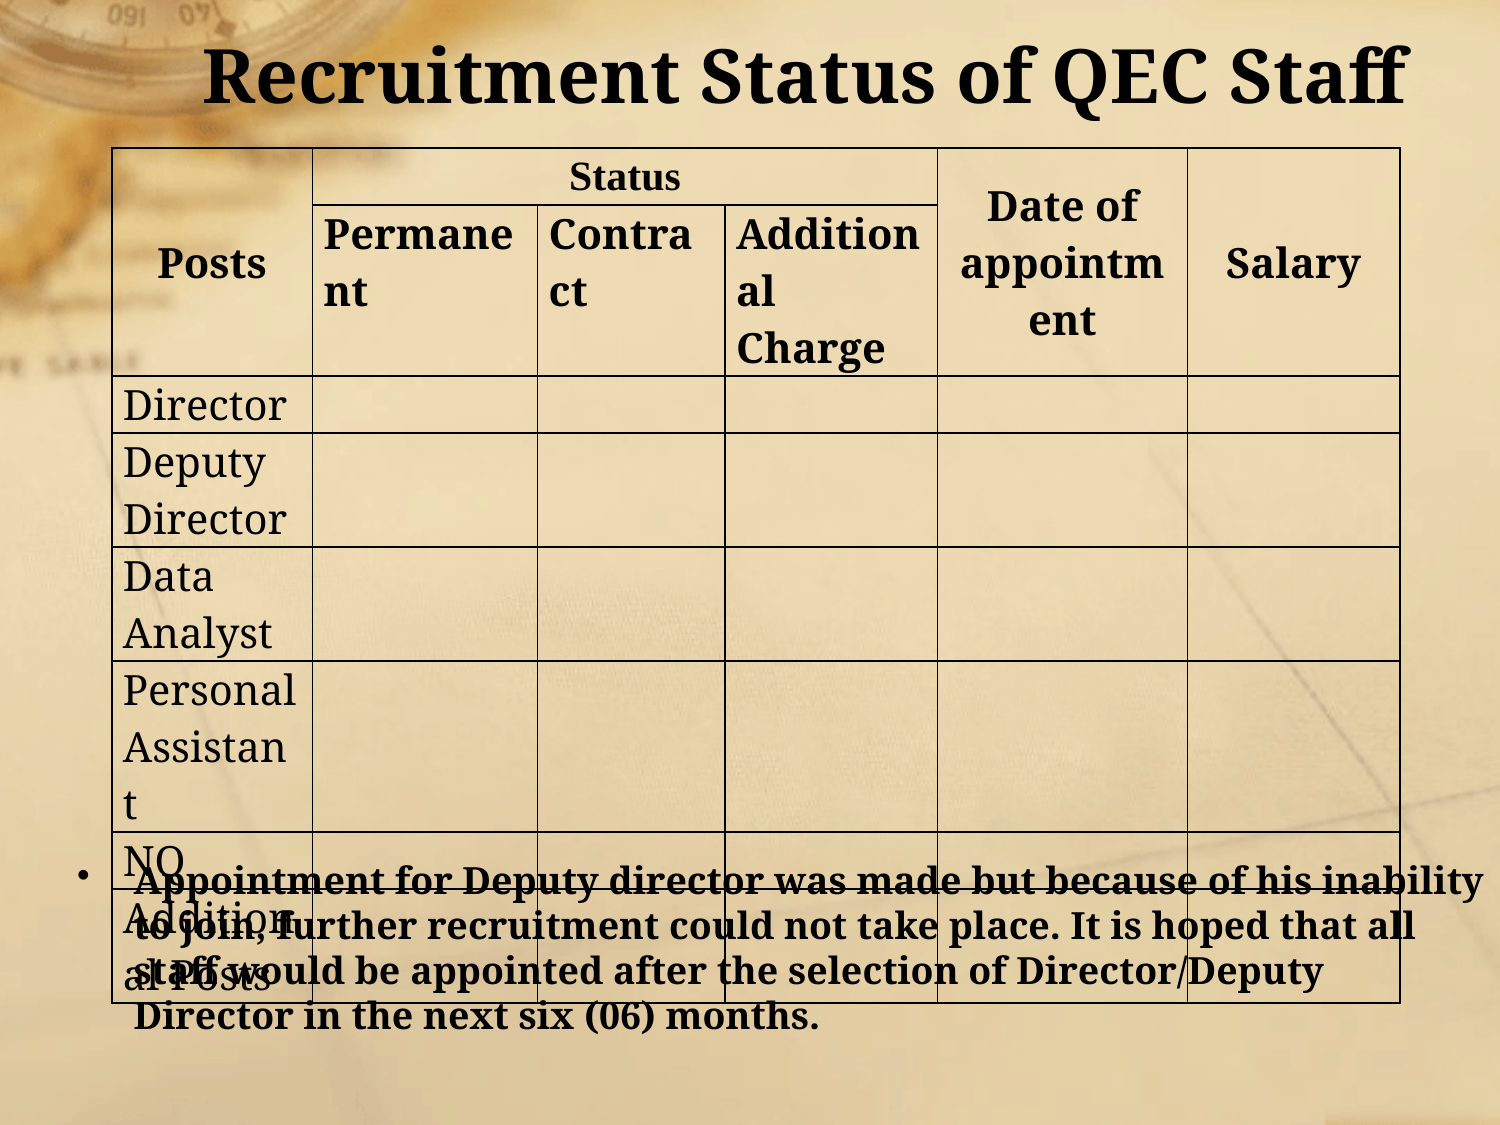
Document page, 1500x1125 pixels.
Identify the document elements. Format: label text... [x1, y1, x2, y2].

table_cell [313, 377, 537, 432]
table_cell Personal Assistant [113, 662, 312, 831]
table_header Date of appointment [938, 149, 1187, 375]
table_cell [538, 434, 724, 546]
table_cell [538, 833, 724, 849]
table_cell [938, 548, 1187, 660]
table_cell Additional Charge [726, 206, 937, 375]
table_cell NQ [113, 833, 312, 849]
table_cell Contract [538, 206, 724, 375]
table_cell [313, 434, 537, 546]
table_cell Data Analyst [113, 548, 312, 660]
table_cell [1188, 377, 1399, 432]
table_cell [938, 833, 1187, 849]
table_cell [1188, 662, 1399, 831]
table_cell [313, 833, 537, 849]
table_cell [538, 377, 724, 432]
table_cell [726, 833, 937, 849]
title Recruitment Status of QEC Staff [187, 0, 1476, 126]
table_header Salary [1188, 149, 1399, 375]
table_cell [538, 548, 724, 660]
table_cell Director [113, 377, 312, 432]
table_cell [938, 377, 1187, 432]
table_cell [313, 548, 537, 660]
table_cell [726, 548, 937, 660]
table_header Posts [113, 149, 312, 375]
table_cell [313, 662, 537, 831]
table_cell Deputy Director [113, 434, 312, 546]
table_cell [938, 662, 1187, 831]
table_cell [726, 377, 937, 432]
table_cell [1188, 548, 1399, 660]
table_cell [538, 662, 724, 831]
text_box Appointment for Deputy director was made but because of his inability to join, further recruitment could not take place. It is hoped that all staff would be appointed after the selection of Director/Deputy Director in the next six (06) months. [62, 849, 1500, 1113]
table_cell [1188, 434, 1399, 546]
table_header Status [313, 149, 937, 204]
table_cell [726, 662, 937, 831]
picture [0, 0, 1500, 1125]
table_cell Permanent [313, 206, 537, 375]
table_cell [1188, 833, 1399, 849]
table_cell [726, 434, 937, 546]
table_cell [938, 434, 1187, 546]
